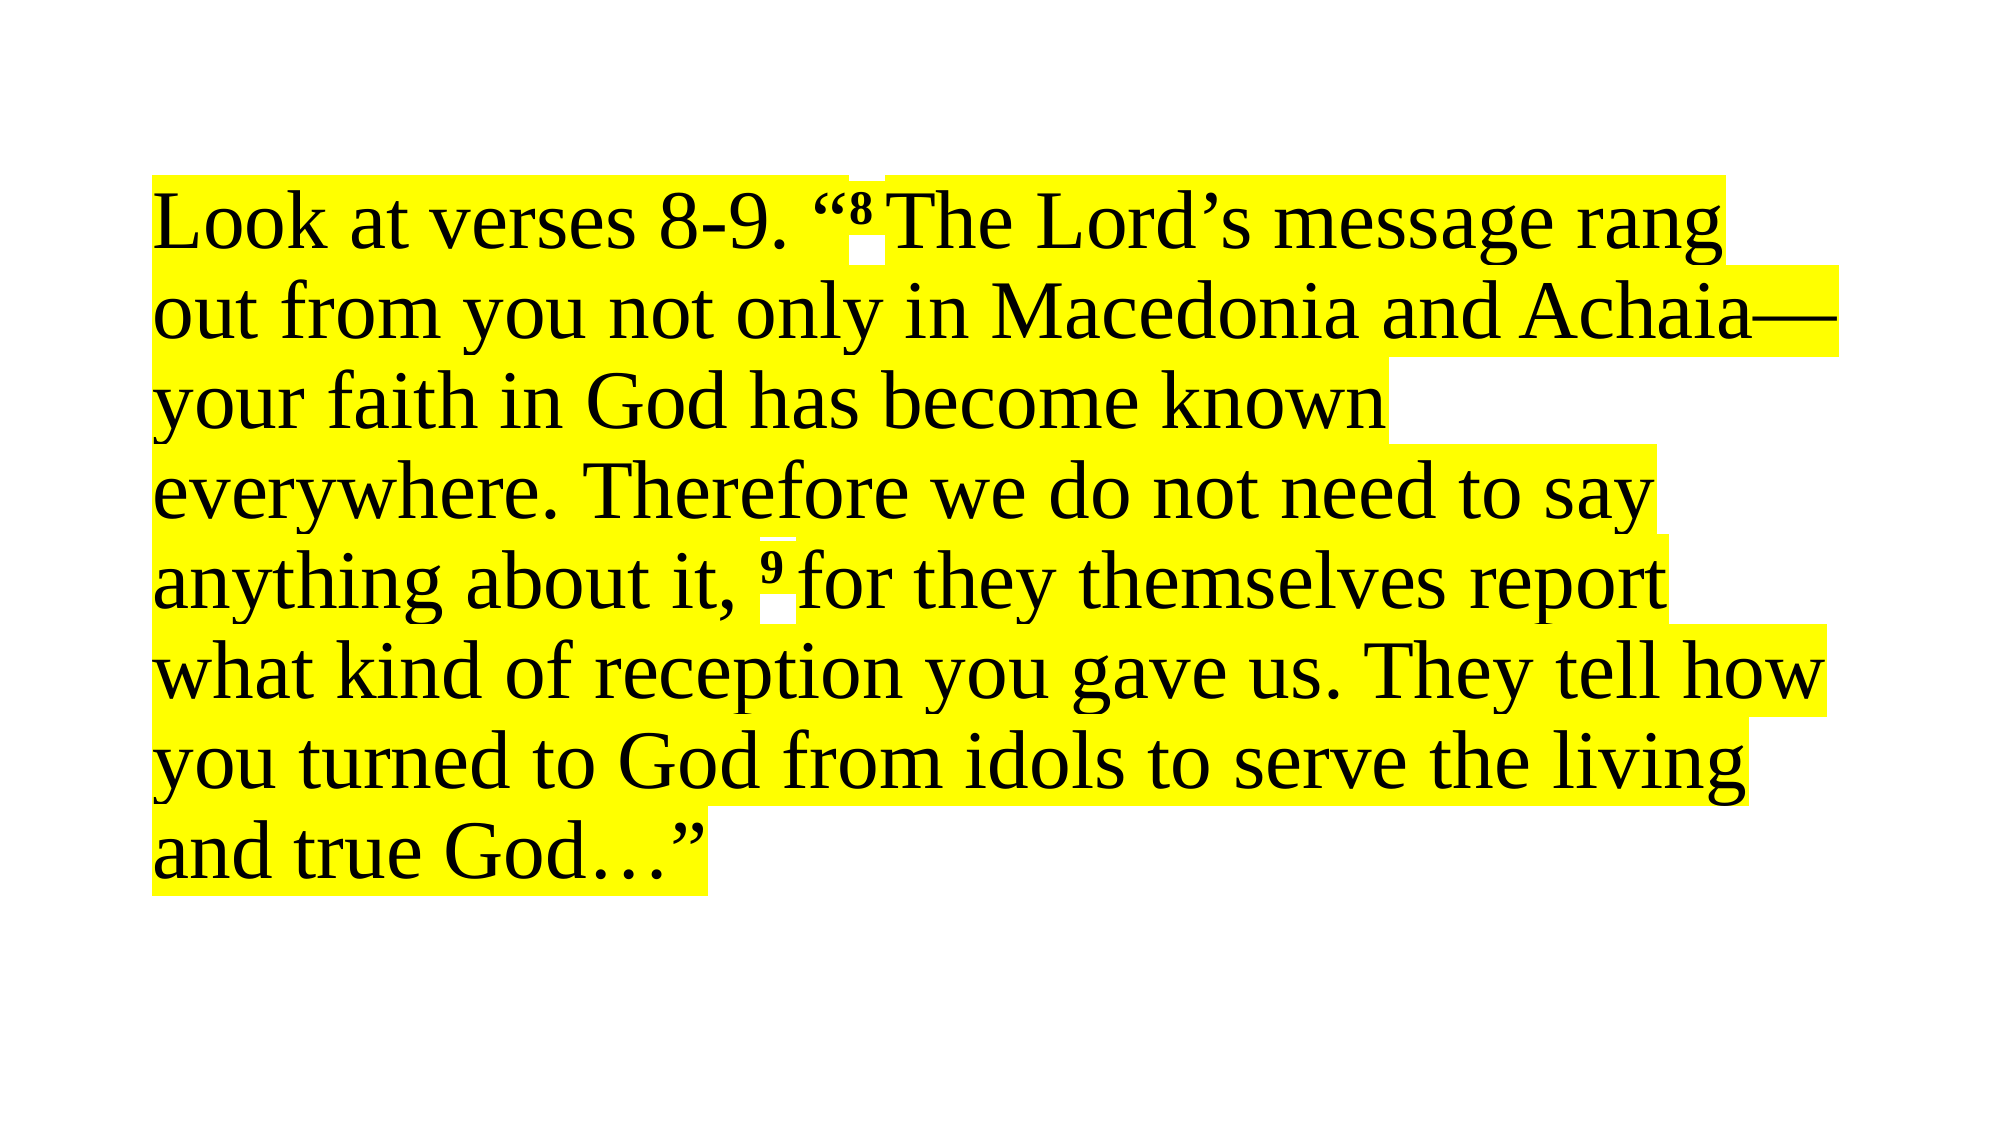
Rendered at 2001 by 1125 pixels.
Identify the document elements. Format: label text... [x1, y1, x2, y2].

title Look at verses 8-9. “8 The Lord’s message rang out from you not only in Macedonia and Achaia—your faith in God has become known everywhere. Therefore we do not need to say anything about it, 9 for they themselves report what kind of reception you gave us. They tell how you turned to God from idols to serve the living and true God…” [137, 59, 1863, 1014]
